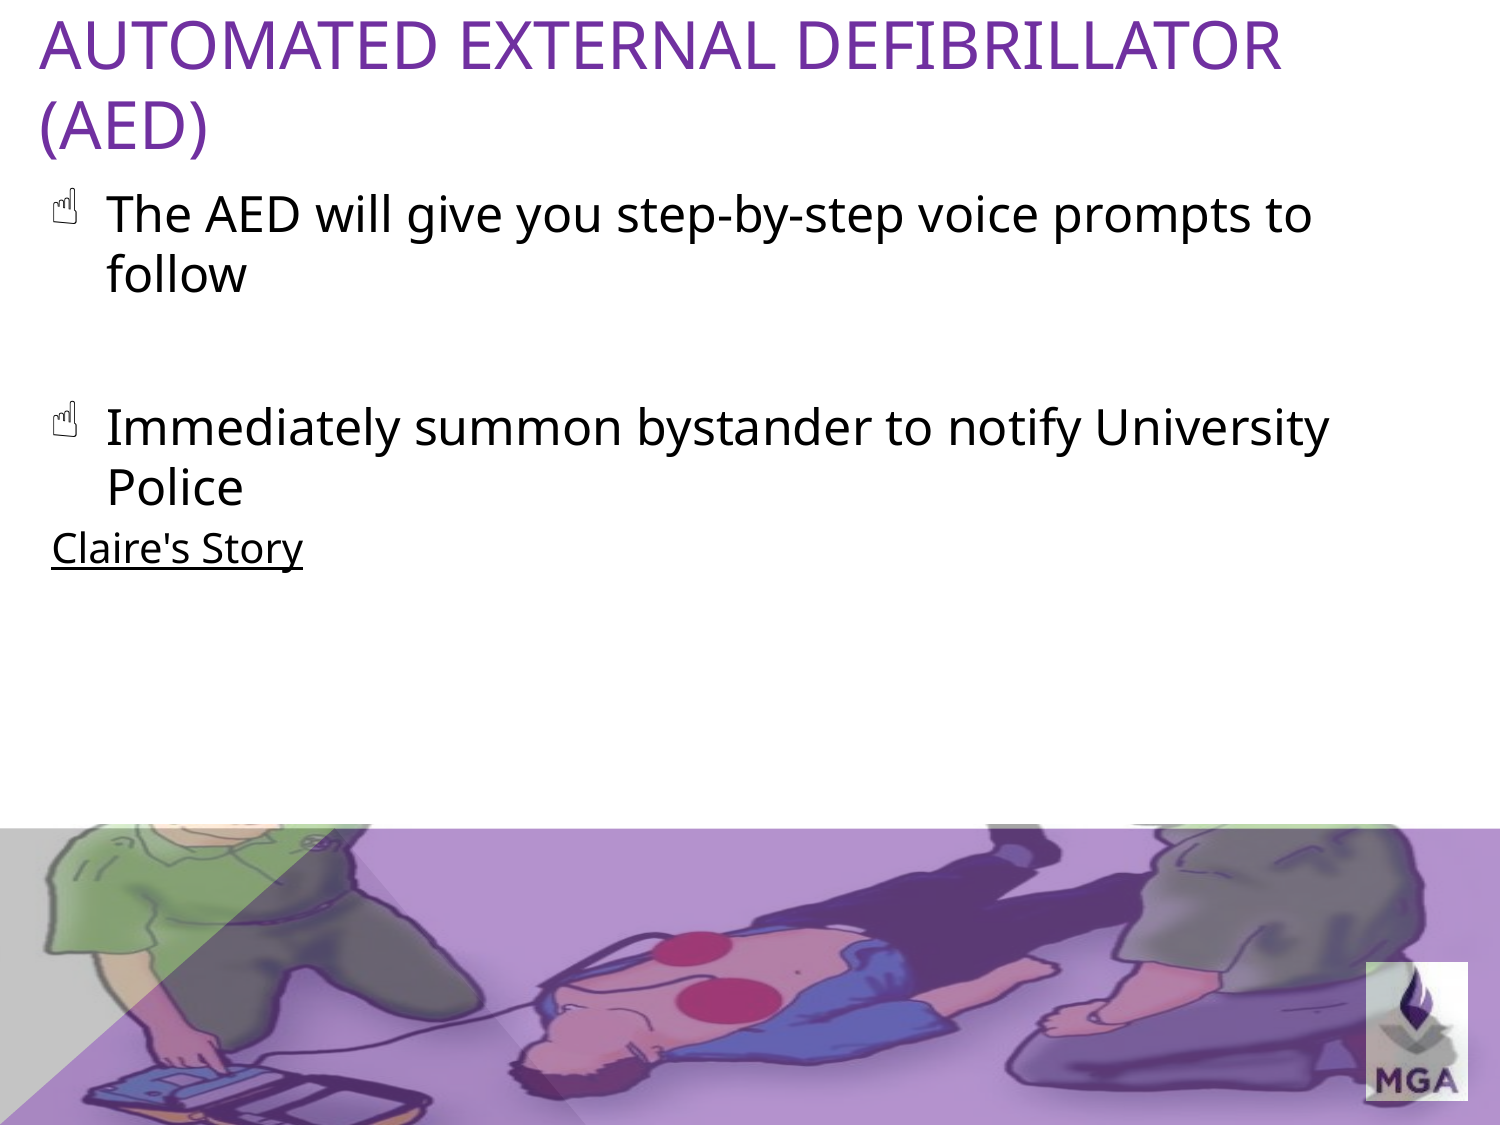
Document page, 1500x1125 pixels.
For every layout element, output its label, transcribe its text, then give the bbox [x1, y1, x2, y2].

title Automated external defibrillator (AED) [24, 37, 1463, 128]
picture [1365, 962, 1468, 1101]
text_box [0, 823, 1500, 1125]
list The AED will give you step-by-step voice prompts to follow Immediately summon bystander to notify University Police Claire's Story [34, 174, 1466, 738]
